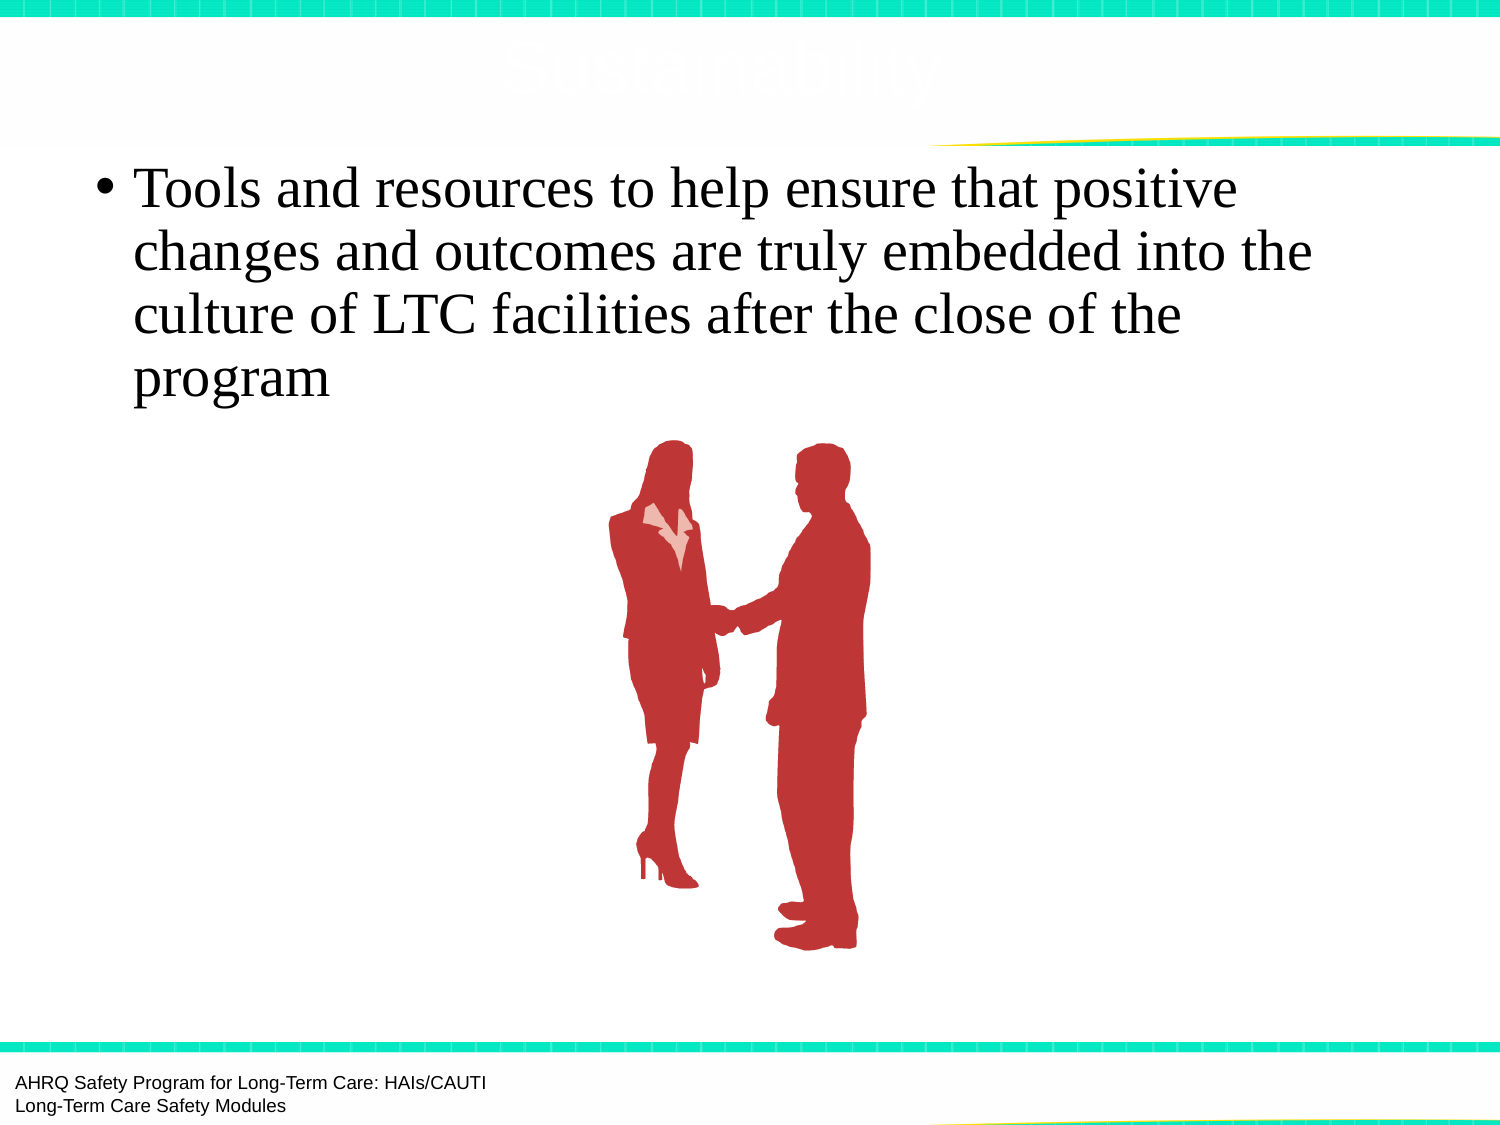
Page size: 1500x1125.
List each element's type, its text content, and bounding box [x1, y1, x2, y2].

title Sustainability [75, 1, 1369, 138]
picture [562, 393, 905, 975]
list Tools and resources to help ensure that positive changes and outcomes are truly embedded into the culture of LTC facilities after the close of the program [80, 149, 1375, 975]
slide_number AHRQ Safety Program for Long-Term Care: HAIs/CAUTI Long-Term Care Safety Modules [0, 1062, 563, 1125]
picture [0, 0, 1500, 146]
picture [0, 1042, 1500, 1125]
